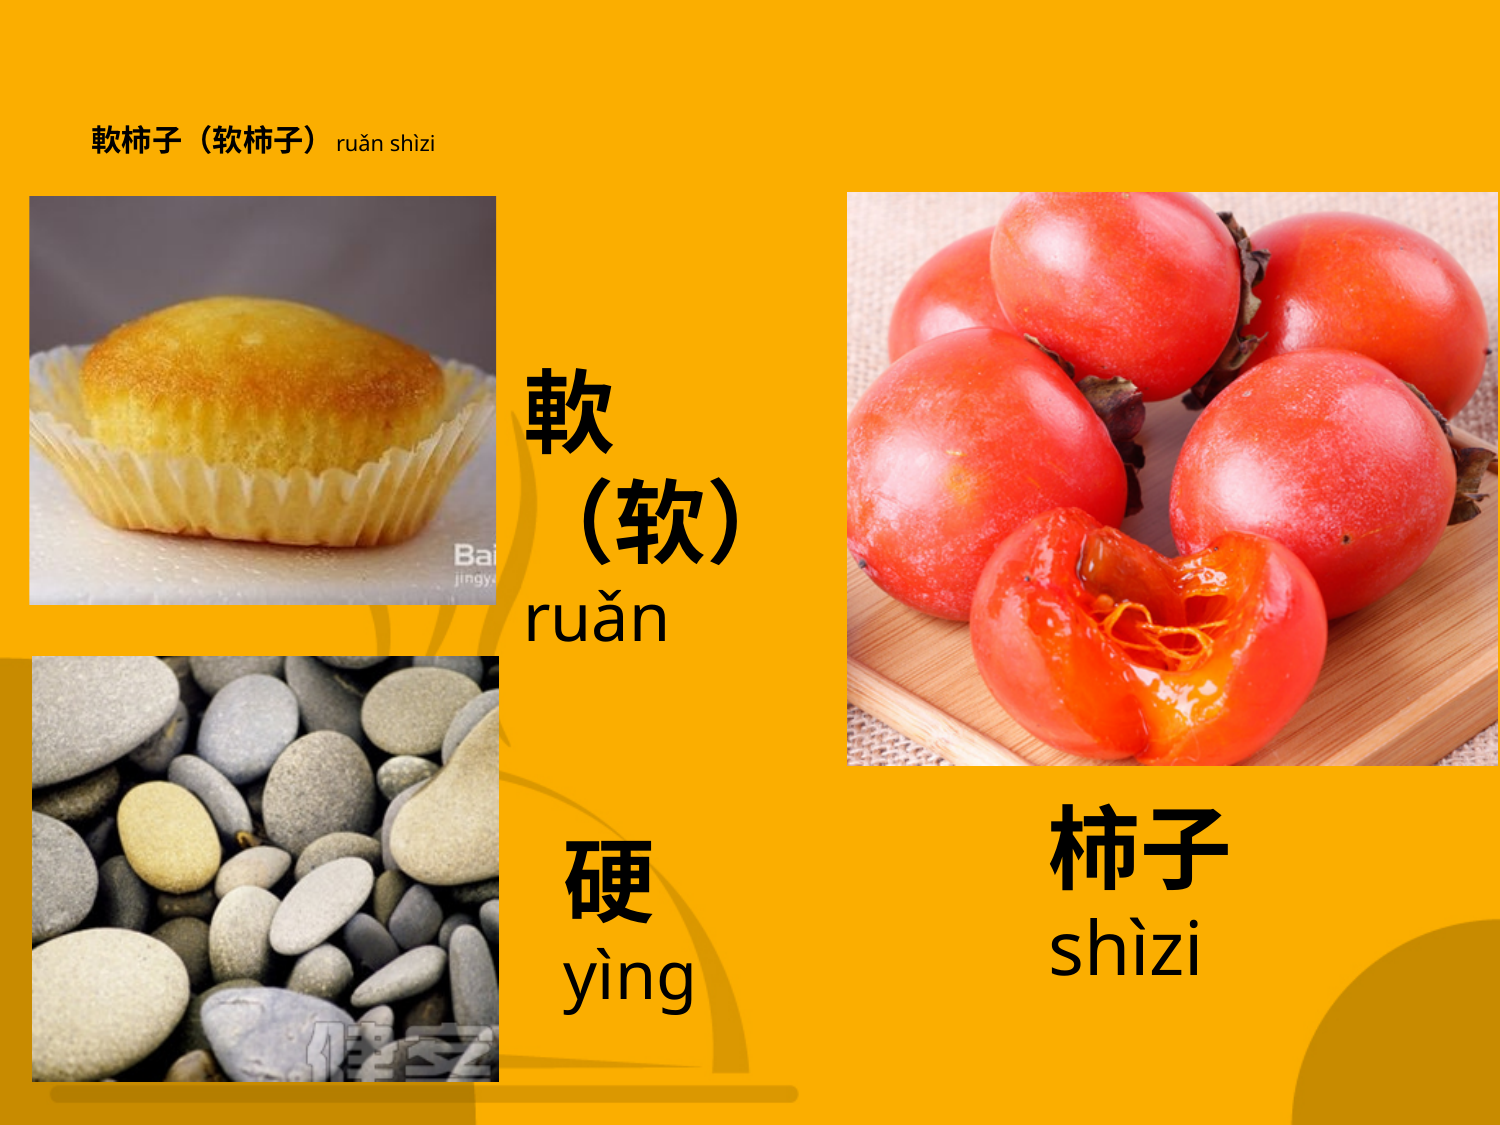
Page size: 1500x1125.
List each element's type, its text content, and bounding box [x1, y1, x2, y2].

title 軟柿子（软柿子）ruǎn shìzi [76, 113, 1427, 218]
text_box 柿子 shìzi [1033, 783, 1365, 998]
text_box 軟（软）ruǎn [508, 347, 842, 662]
text_box 硬 yìng [549, 816, 798, 1021]
picture [0, 0, 1500, 1125]
